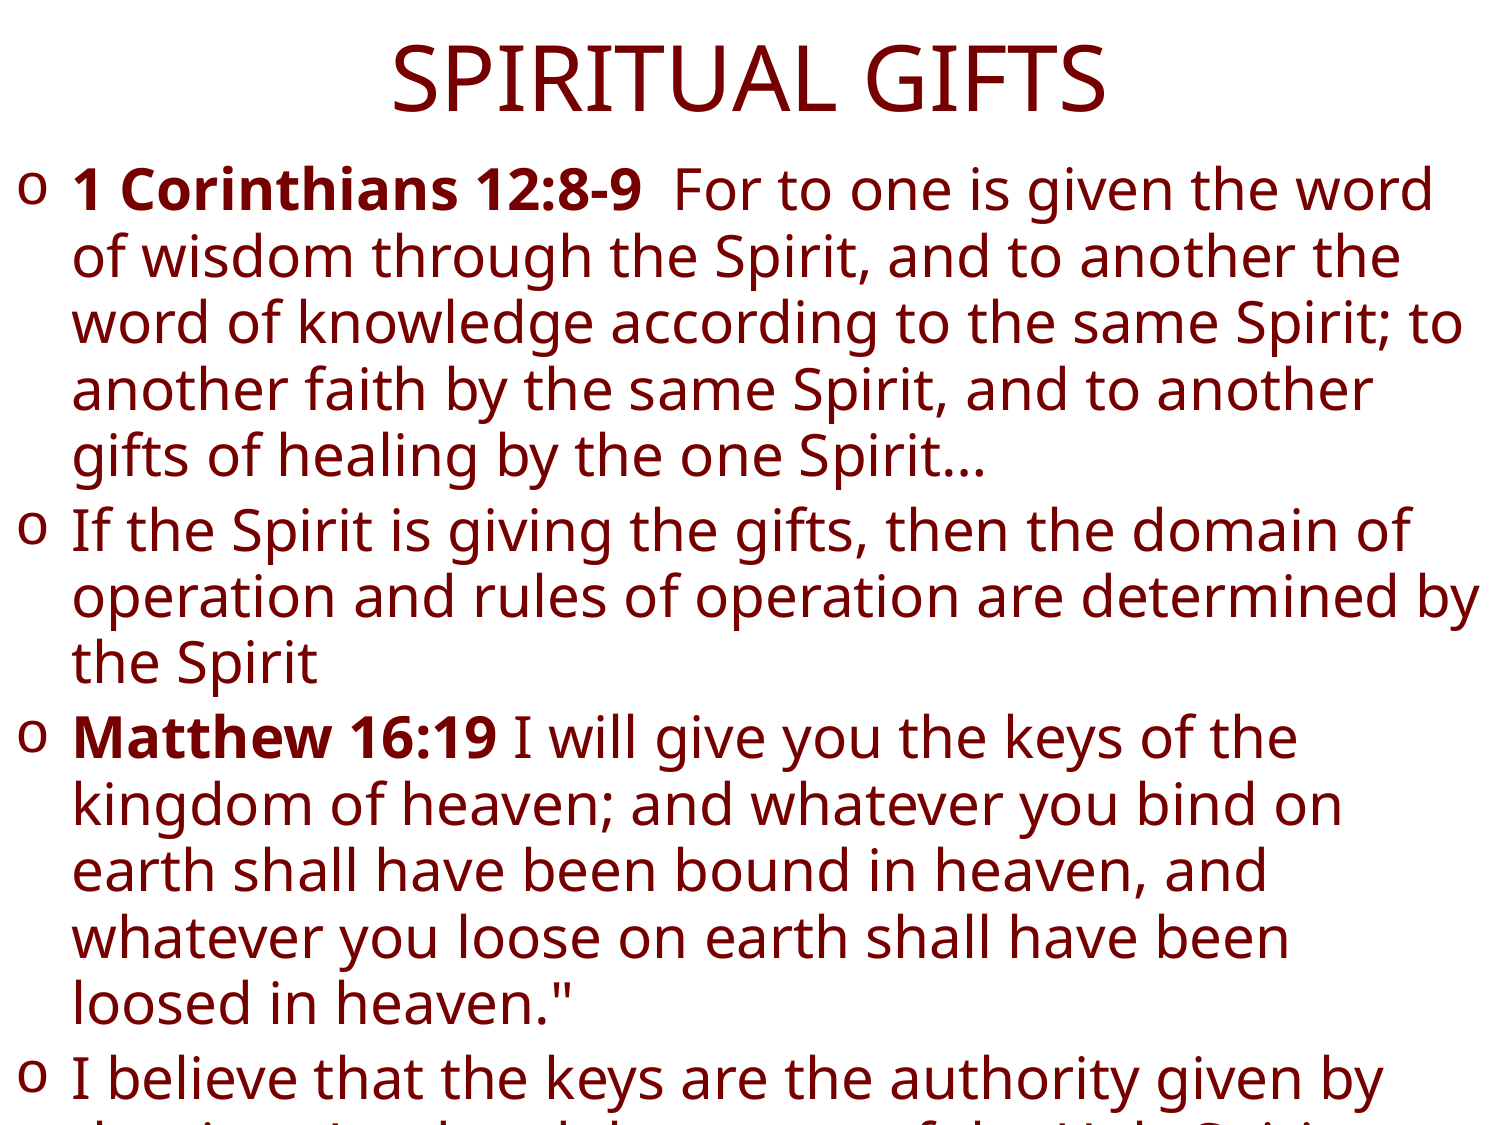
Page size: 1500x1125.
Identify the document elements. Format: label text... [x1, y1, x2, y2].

title SPIRITUAL GIFTS [0, 0, 1500, 149]
list 1 Corinthians 12:8-9 For to one is given the word of wisdom through the Spirit, and to another the word of knowledge according to the same Spirit; to another faith by the same Spirit, and to another gifts of healing by the one Spirit… If the Spirit is giving the gifts, then the domain of operation and rules of operation are determined by the Spirit Matthew 16:19 I will give you the keys of the kingdom of heaven; and whatever you bind on earth shall have been bound in heaven, and whatever you loose on earth shall have been loosed in heaven." I believe that the keys are the authority given by the risen Lord and the power of the Holy Spirit [0, 149, 1500, 1125]
